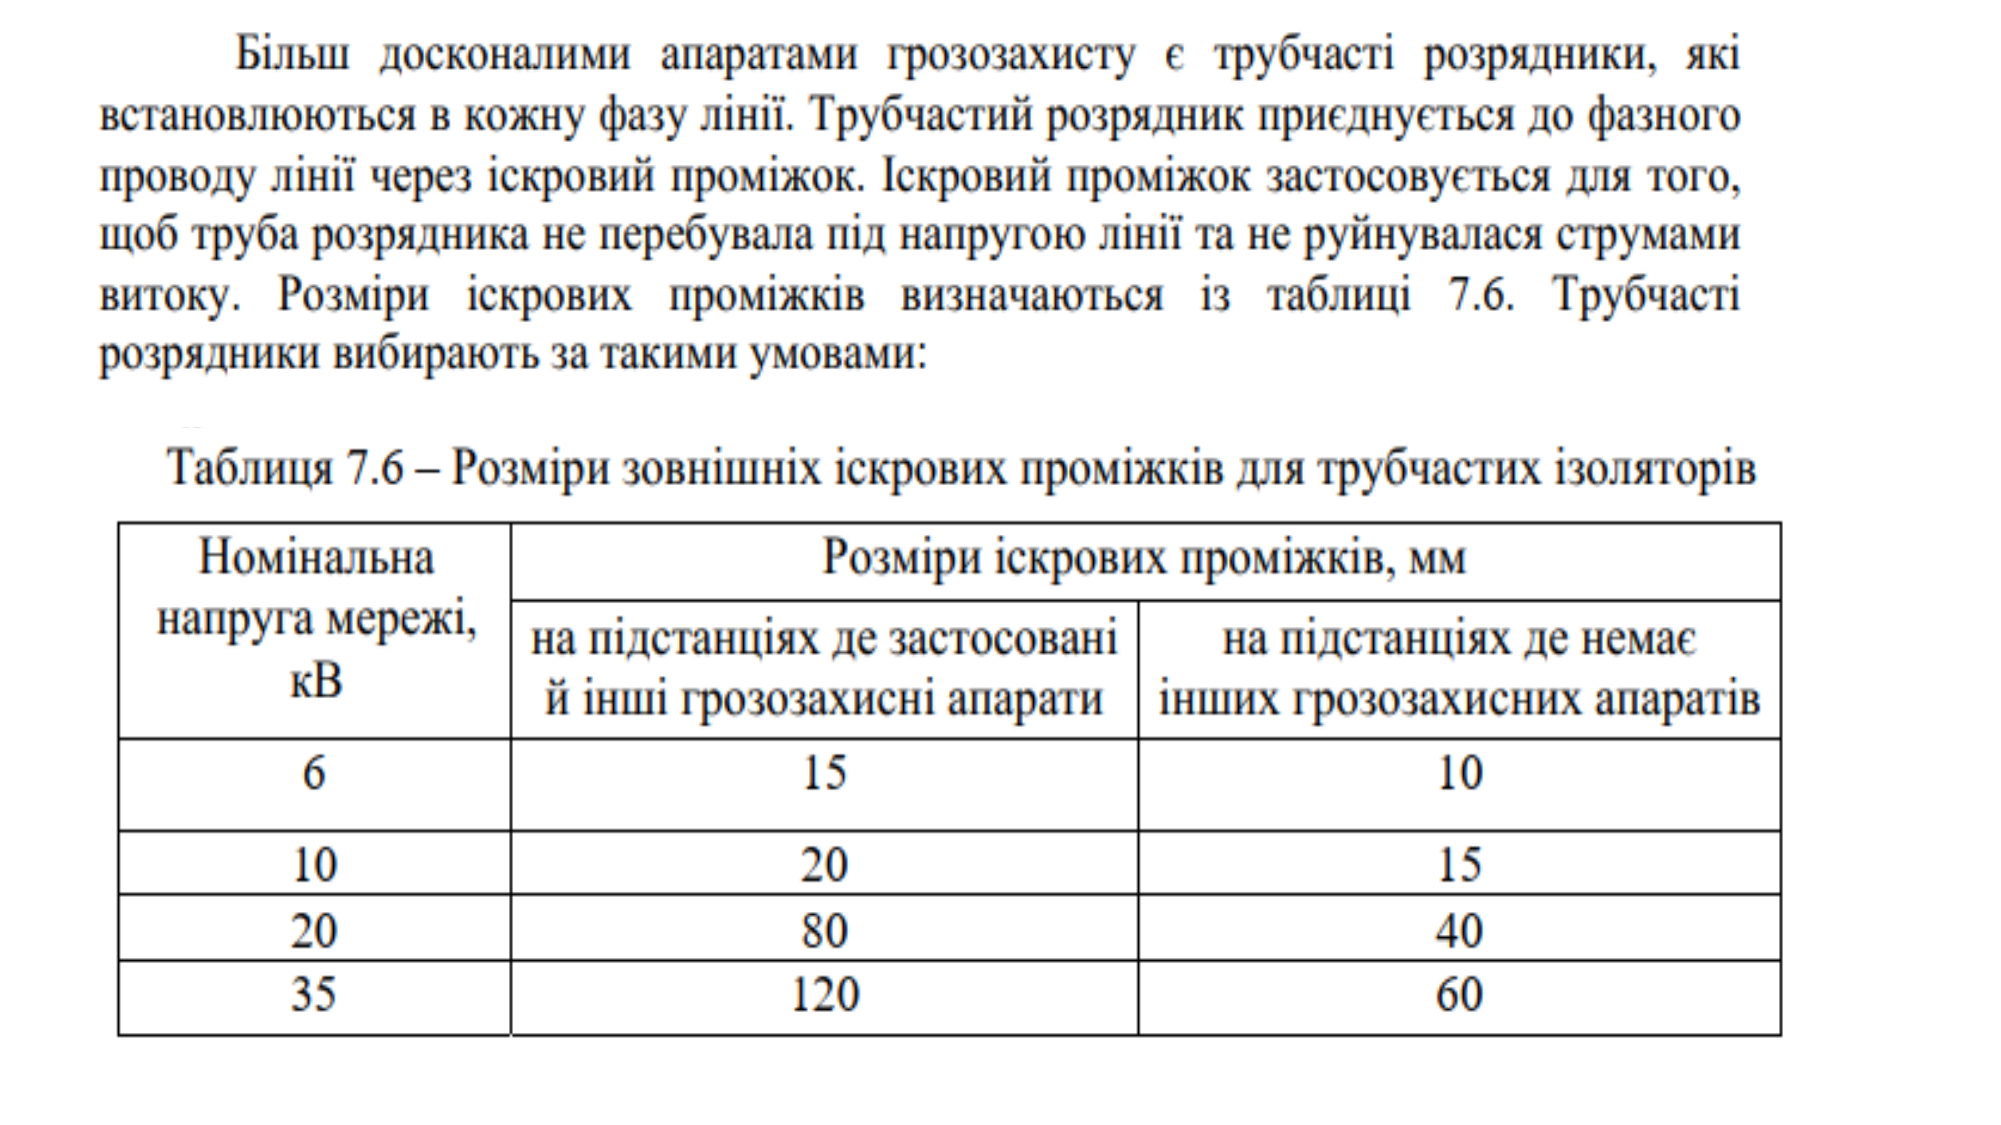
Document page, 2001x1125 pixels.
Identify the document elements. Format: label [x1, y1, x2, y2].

list [77, 25, 1796, 396]
picture [93, 427, 1797, 1062]
